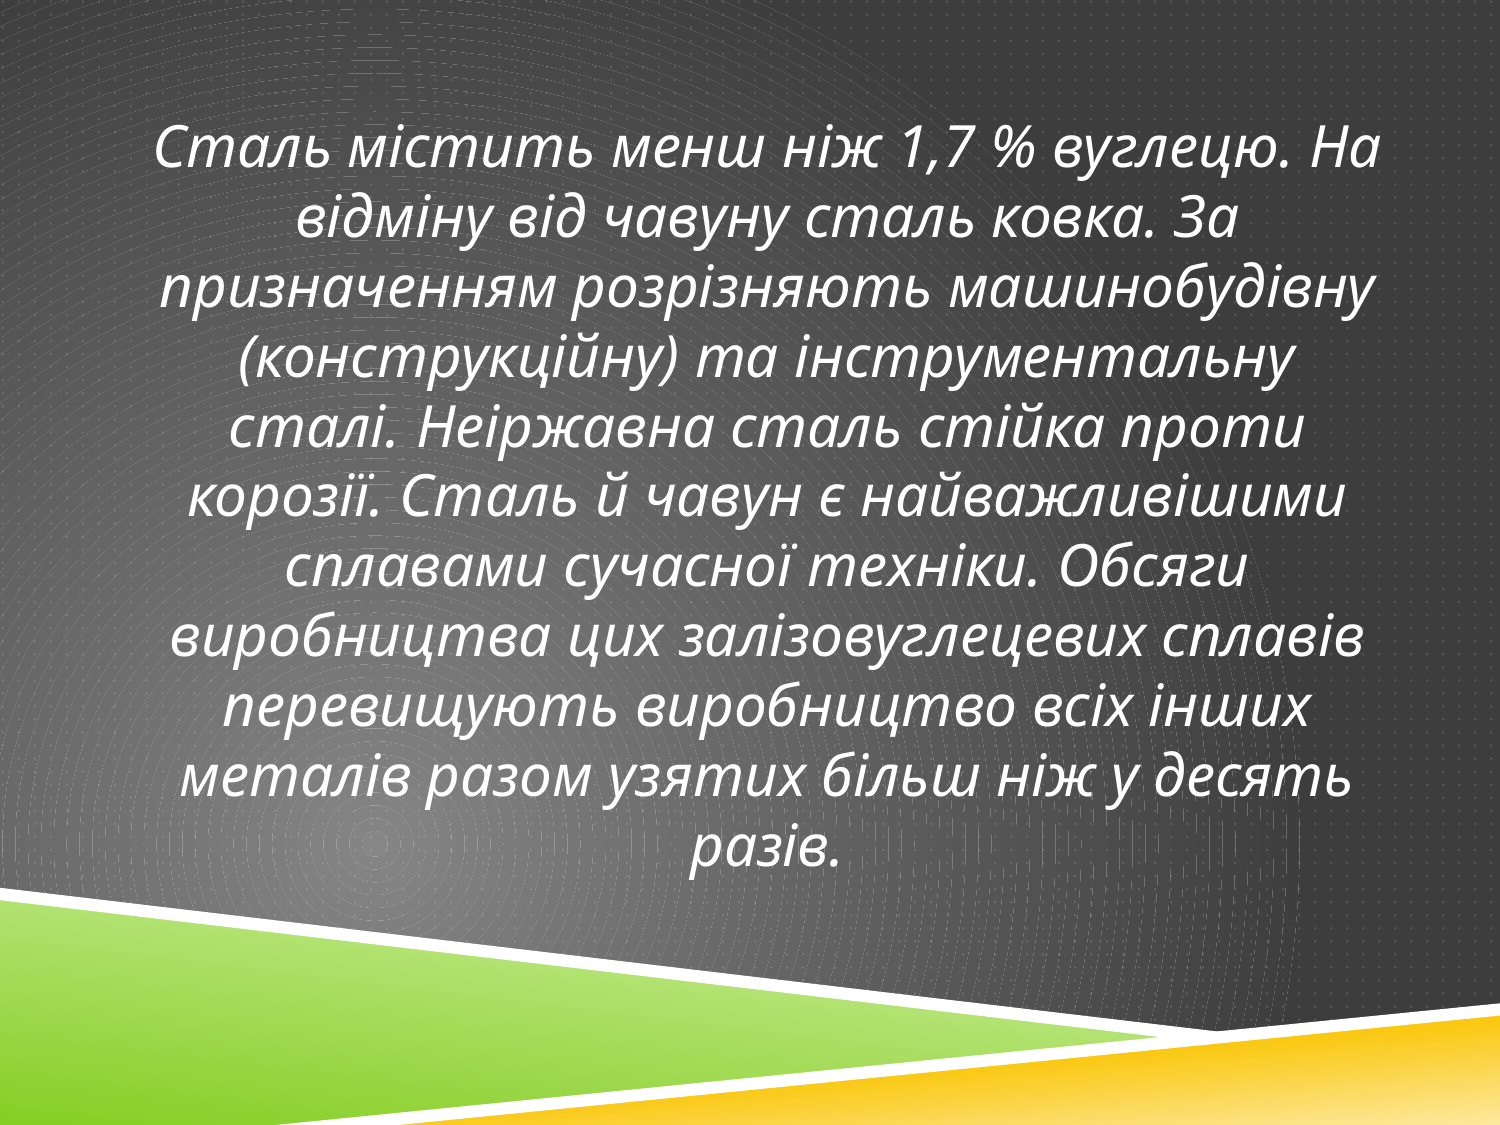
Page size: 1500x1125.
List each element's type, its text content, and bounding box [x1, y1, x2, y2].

list Сталь містить менш ніж 1,7 % вуглецю. На відміну від чавуну сталь ковка. За призначенням розрізняють машинобудівну (конструкційну) та інструментальну сталі. Неіржавна сталь стійка проти корозії. Сталь й чавун є найважливішими сплавами сучасної техніки. Обсяги виробництва цих залізовуглецевих сплавів перевищують виробництво всіх інших металів разом узятих більш ніж у десять разів. [135, 101, 1388, 1035]
